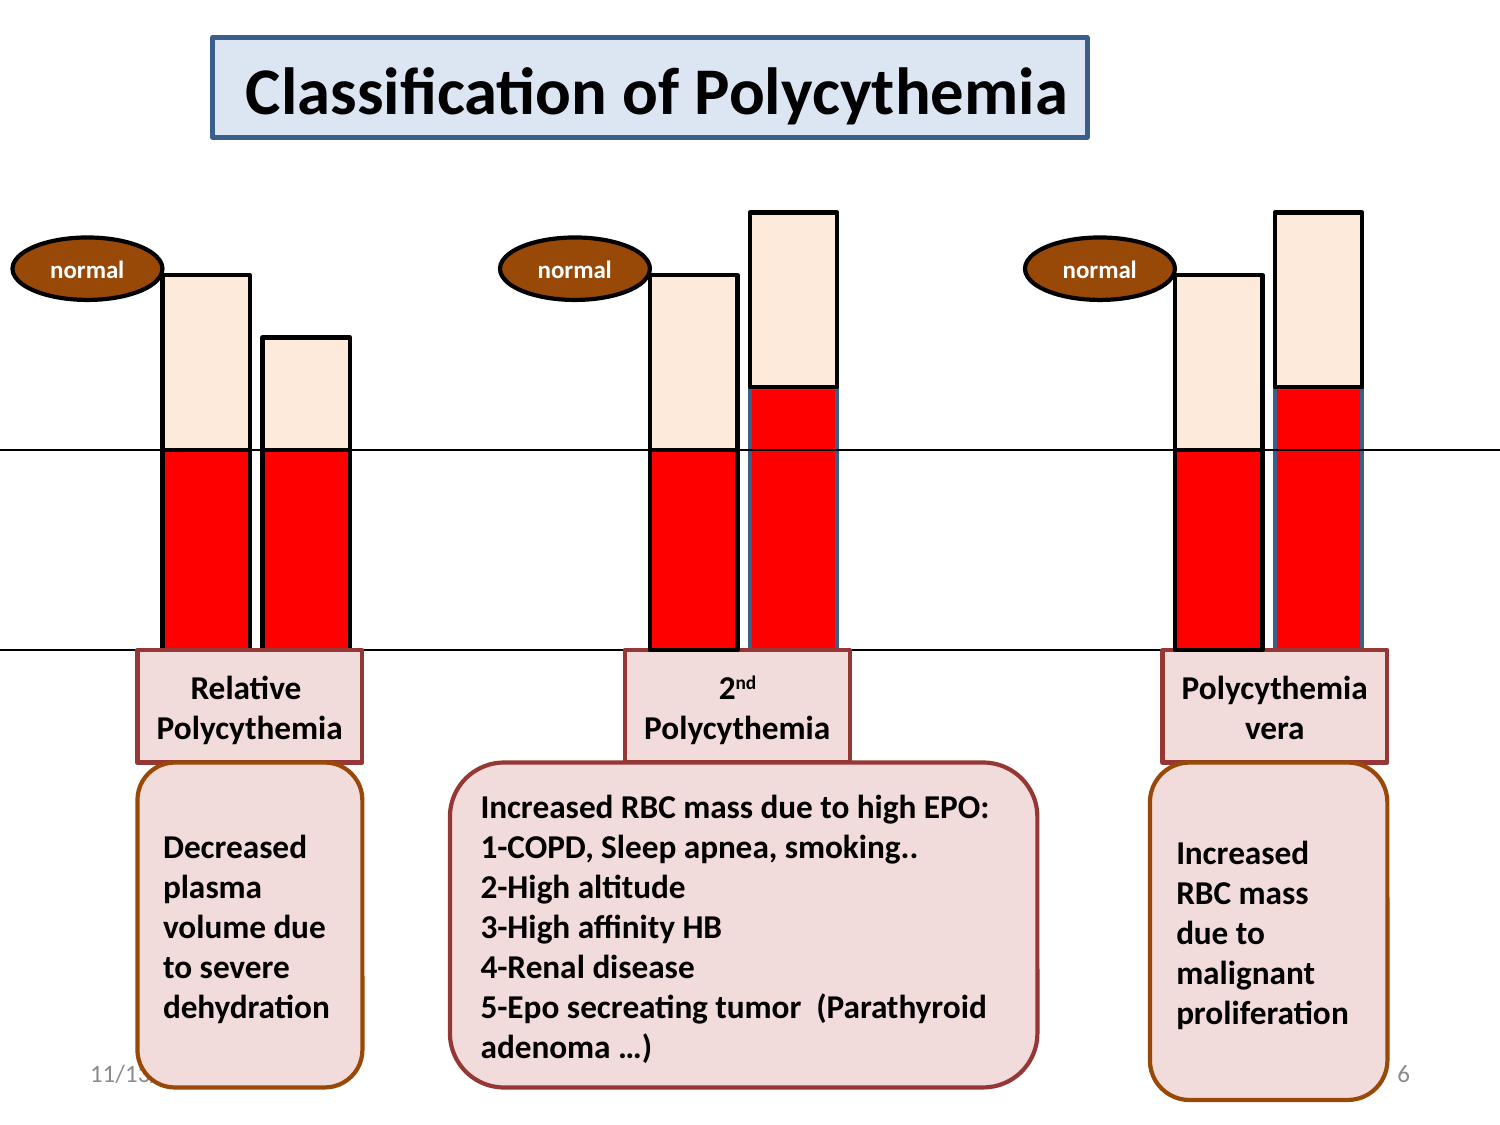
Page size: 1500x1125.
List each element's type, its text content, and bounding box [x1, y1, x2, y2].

text_box [648, 273, 740, 449]
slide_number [75, 1042, 425, 1103]
text_box [160, 459, 252, 648]
text_box [1273, 210, 1364, 389]
text_box 2nd Polycythemia [623, 659, 852, 760]
text_box Increased RBC mass due to malignant proliferation [1147, 760, 1390, 1042]
text_box [1173, 459, 1265, 649]
text_box [160, 273, 252, 449]
text_box [748, 210, 839, 389]
text_box [260, 335, 352, 449]
text_box [748, 389, 839, 449]
text_box Increased RBC mass due to high EPO: 1-COPD, Sleep apnea, smoking.. 2-High altitude 3-High affinity HB 4-Renal disease 5-Epo secreating tumor (Parathyroid adenoma …) [447, 760, 1040, 1090]
text_box normal [10, 235, 165, 303]
text_box [260, 459, 352, 648]
text_box Relative Polycythemia [135, 659, 364, 765]
text_box normal [1022, 235, 1178, 303]
slide_number 6 [1074, 1042, 1425, 1103]
text_box Decreased plasma volume due to severe dehydration [135, 760, 365, 1042]
text_box Classification of Polycythemia [210, 35, 1090, 140]
text_box [1273, 389, 1364, 449]
text_box normal [497, 235, 653, 303]
text_box Polycythemia vera [1160, 648, 1389, 765]
text_box [1173, 273, 1265, 448]
text_box [748, 459, 839, 648]
text_box [648, 459, 740, 649]
text_box [1273, 459, 1364, 648]
